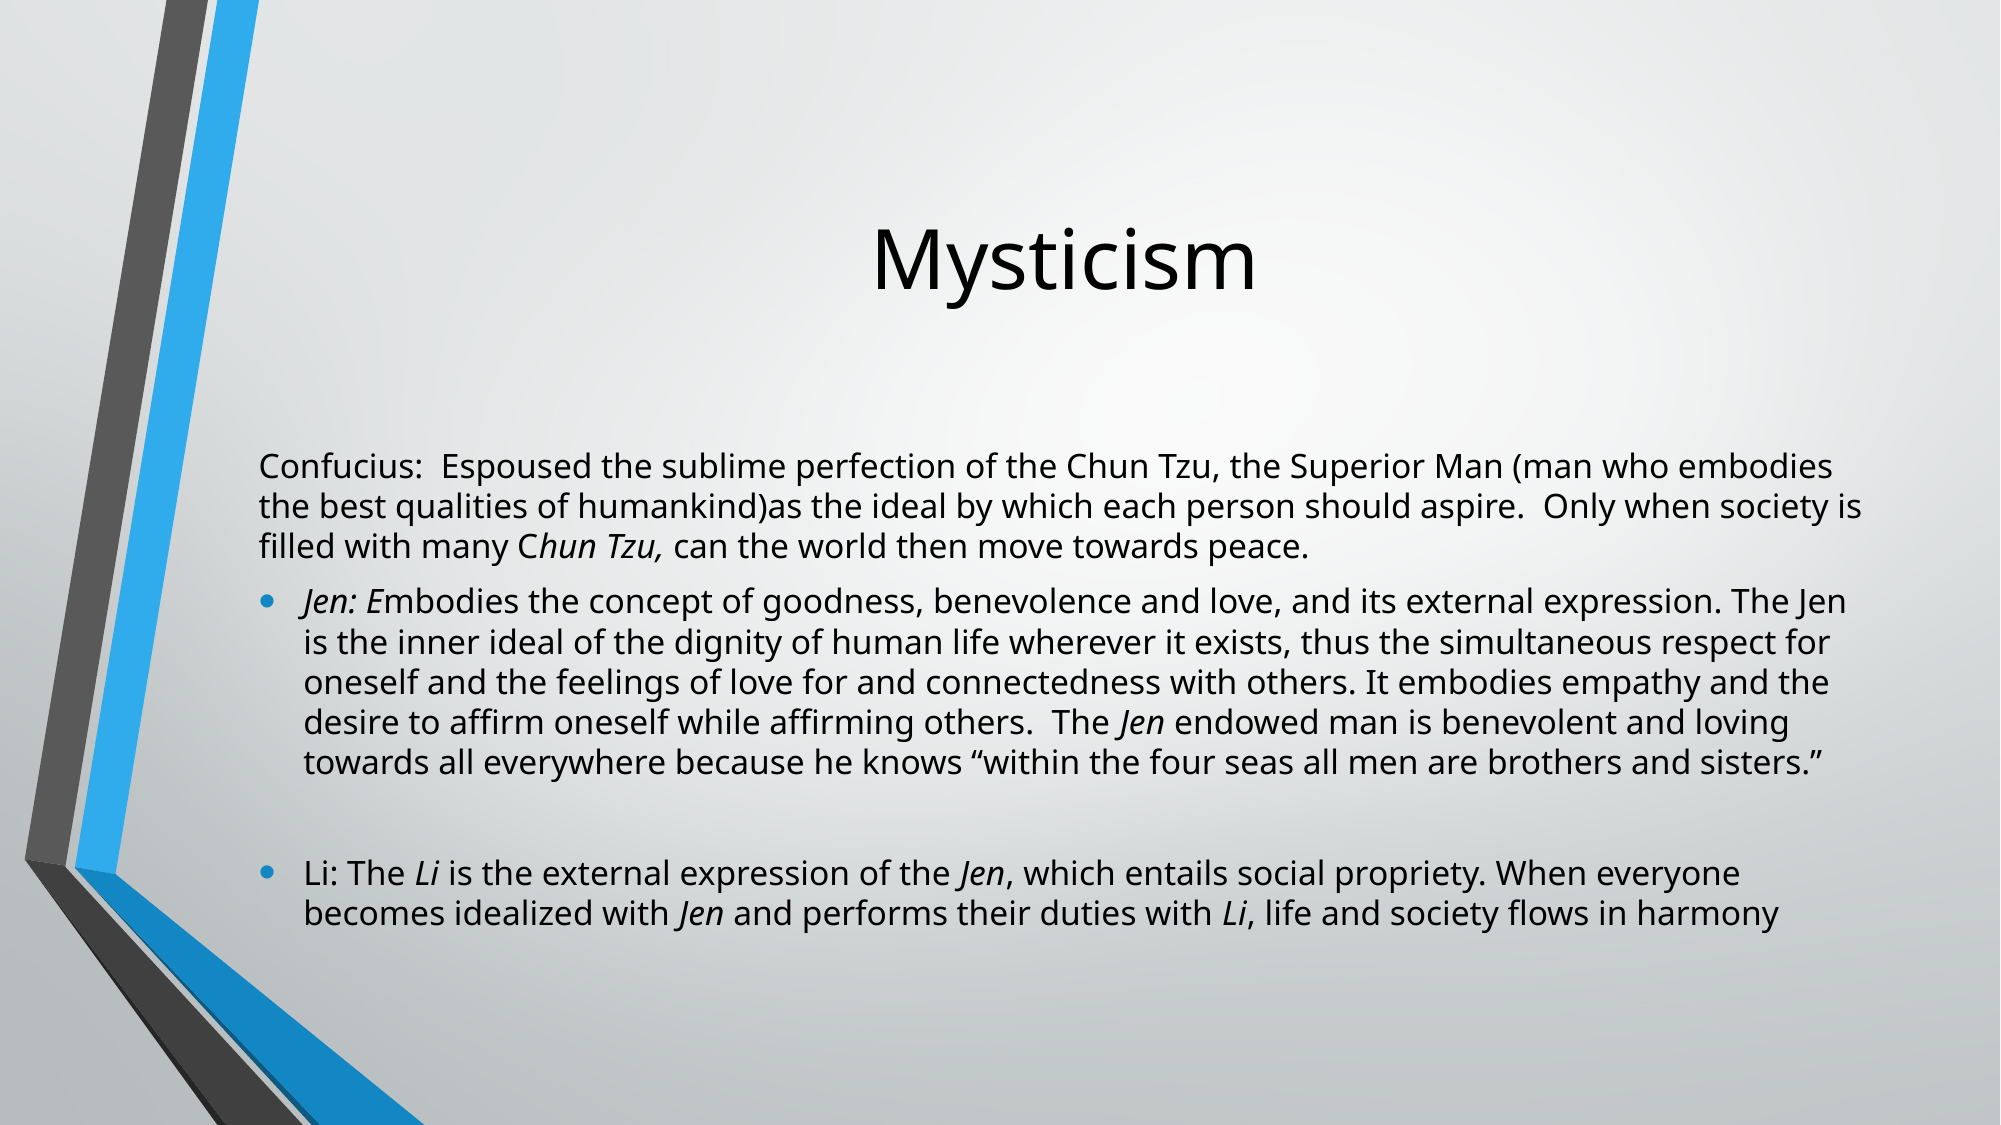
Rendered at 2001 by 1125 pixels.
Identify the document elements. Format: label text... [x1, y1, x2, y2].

title Mysticism [243, 112, 1887, 400]
list Confucius: Espoused the sublime perfection of the Chun Tzu, the Superior Man (man who embodies the best qualities of humankind)as the ideal by which each person should aspire. Only when society is filled with many Chun Tzu, can the world then move towards peace. Jen: Embodies the concept of goodness, benevolence and love, and its external expression. The Jen is the inner ideal of the dignity of human life wherever it exists, thus the simultaneous respect for oneself and the feelings of love for and connectedness with others. It embodies empathy and the desire to affirm oneself while affirming others. The Jen endowed man is benevolent and loving towards all everywhere because he knows “within the four seas all men are brothers and sisters.” Li: The Li is the external expression of the Jen, which entails social propriety. When everyone becomes idealized with Jen and performs their duties with Li, life and society flows in harmony [243, 437, 1887, 950]
